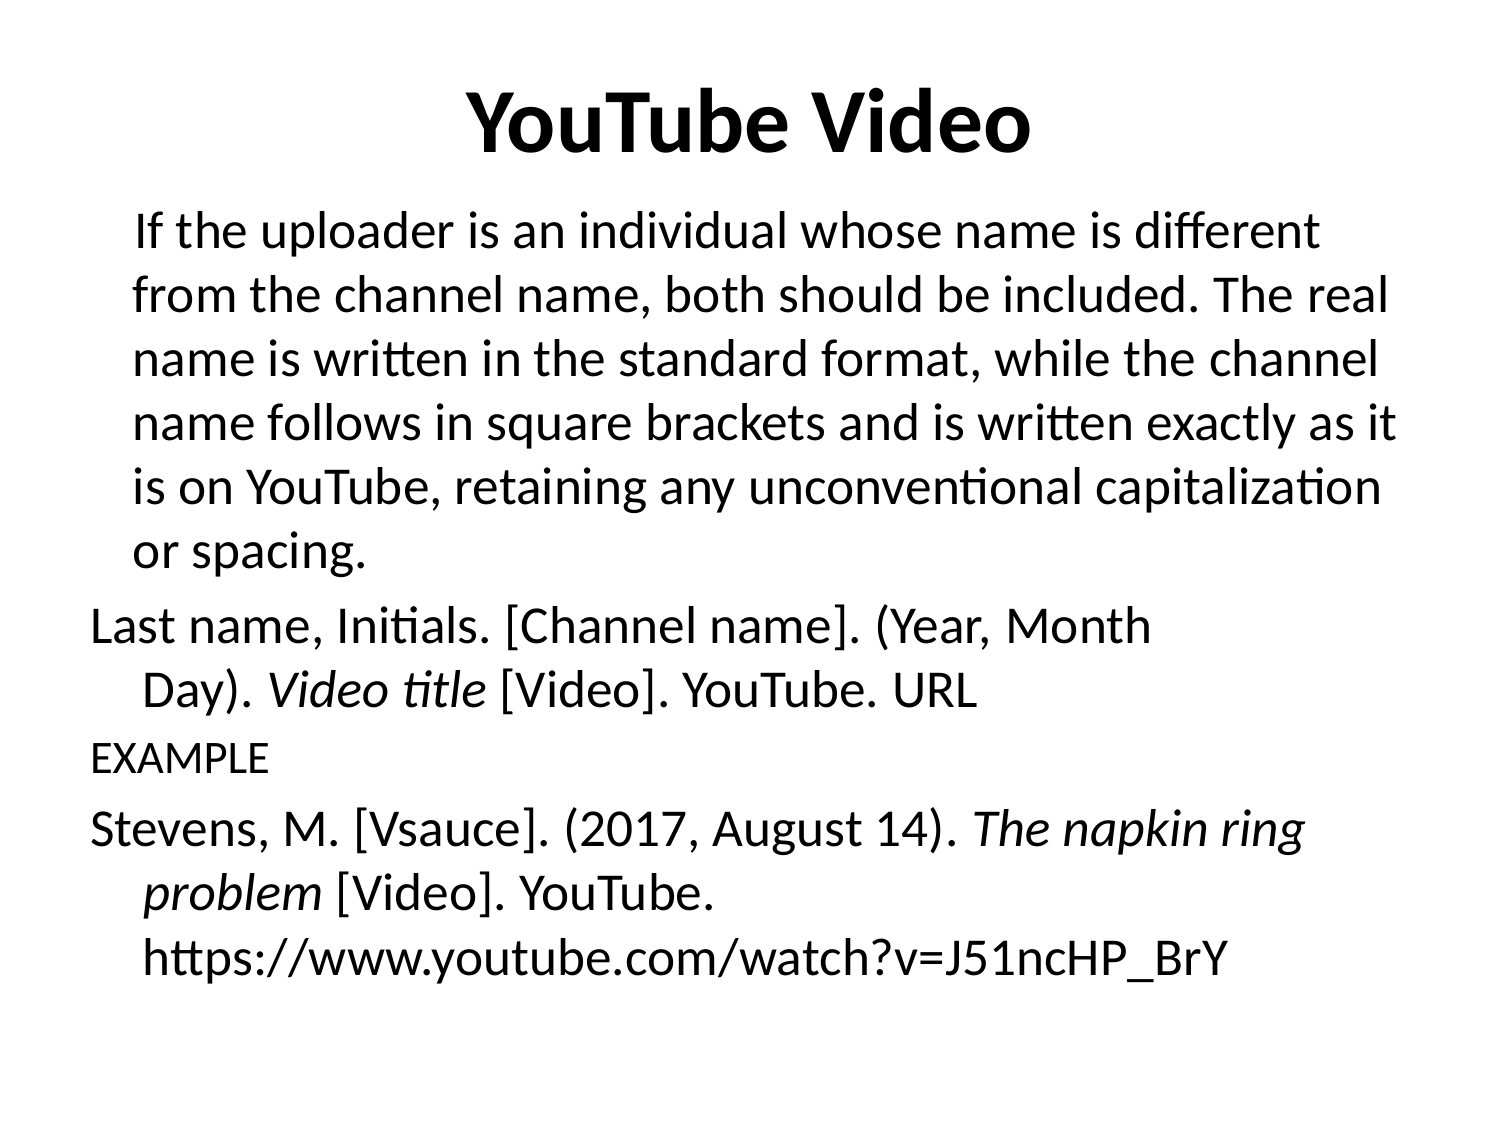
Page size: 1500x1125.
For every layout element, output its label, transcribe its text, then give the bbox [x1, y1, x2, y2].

list If the uploader is an individual whose name is different from the channel name, both should be included. The real name is written in the standard format, while the channel name follows in square brackets and is written exactly as it is on YouTube, retaining any unconventional capitalization or spacing. Last name, Initials. [Channel name]. (Year, Month Day). Video title [Video]. YouTube. URL EXAMPLE Stevens, M. [Vsauce]. (2017, August 14). The napkin ring problem [Video]. YouTube. https://www.youtube.com/watch?v=J51ncHP_BrY [75, 187, 1425, 1005]
title YouTube Video [75, 45, 1425, 187]
